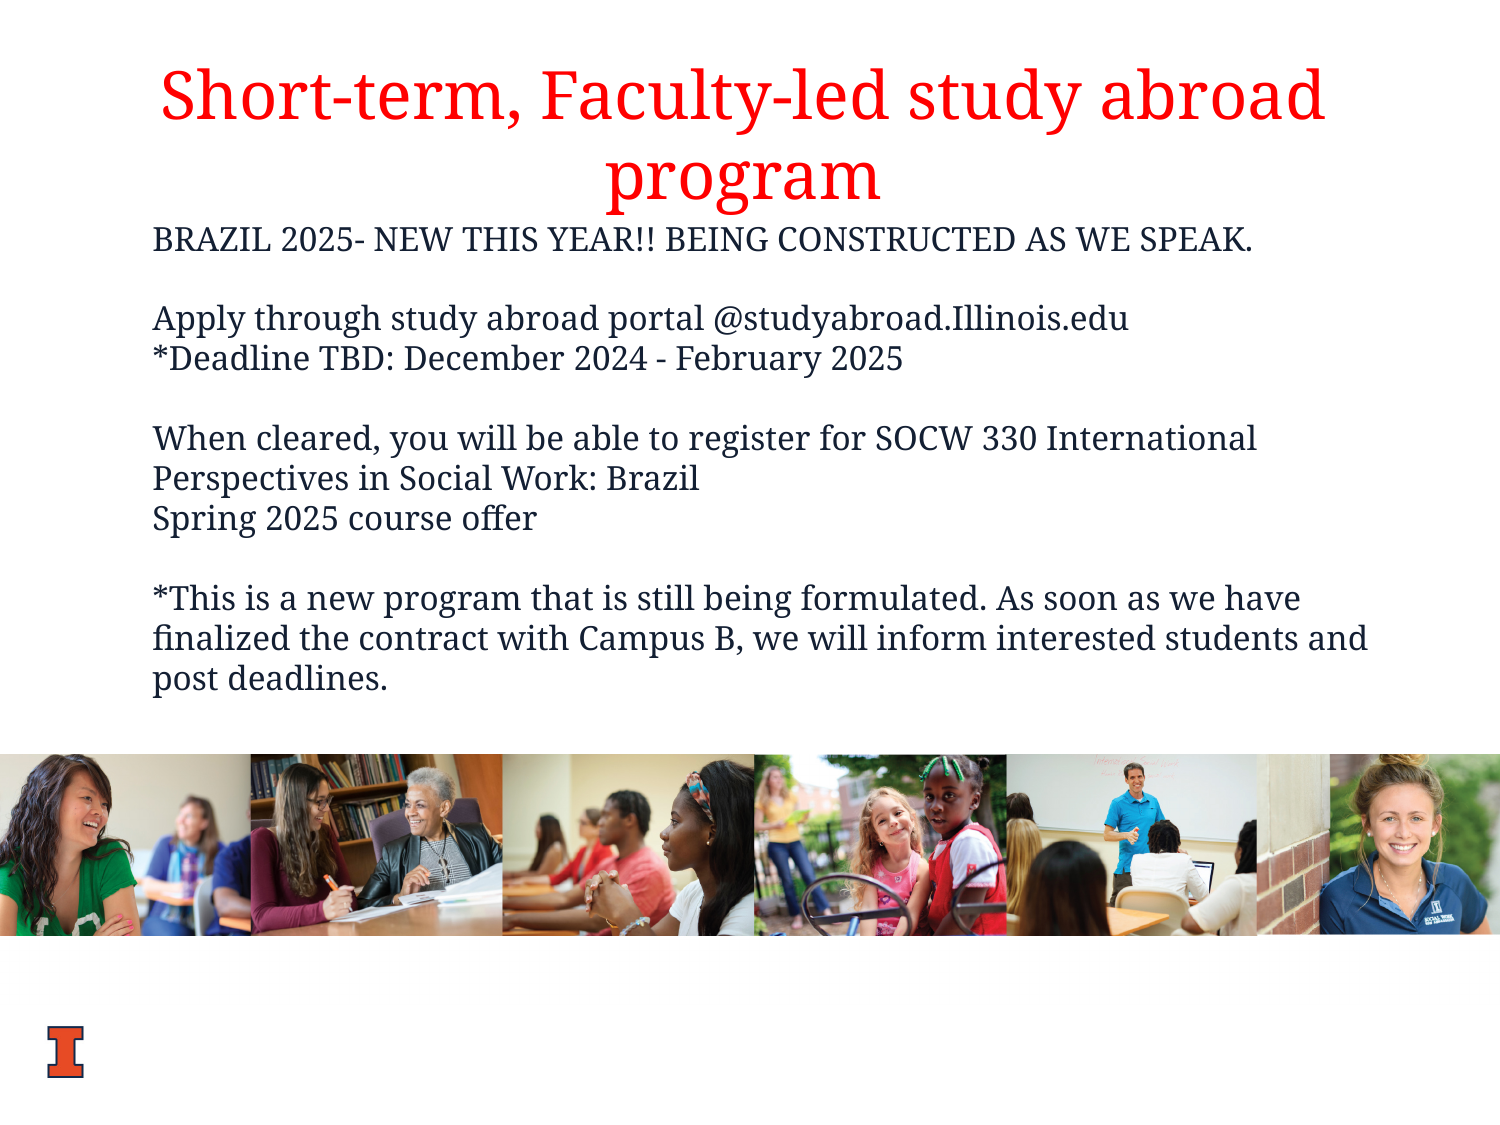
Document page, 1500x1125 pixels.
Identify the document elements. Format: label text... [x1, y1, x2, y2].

list BRAZIL 2025- NEW THIS YEAR!! BEING CONSTRUCTED AS WE SPEAK. Apply through study abroad portal @studyabroad.Illinois.edu *Deadline TBD: December 2024 - February 2025 When cleared, you will be able to register for SOCW 330 International Perspectives in Social Work: Brazil Spring 2025 course offer *This is a new program that is still being formulated. As soon as we have finalized the contract with Campus B, we will inform interested students and post deadlines. [62, 170, 1425, 731]
picture [0, 0, 1500, 1125]
title Short-term, Faculty-led study abroad program [62, 45, 1425, 170]
